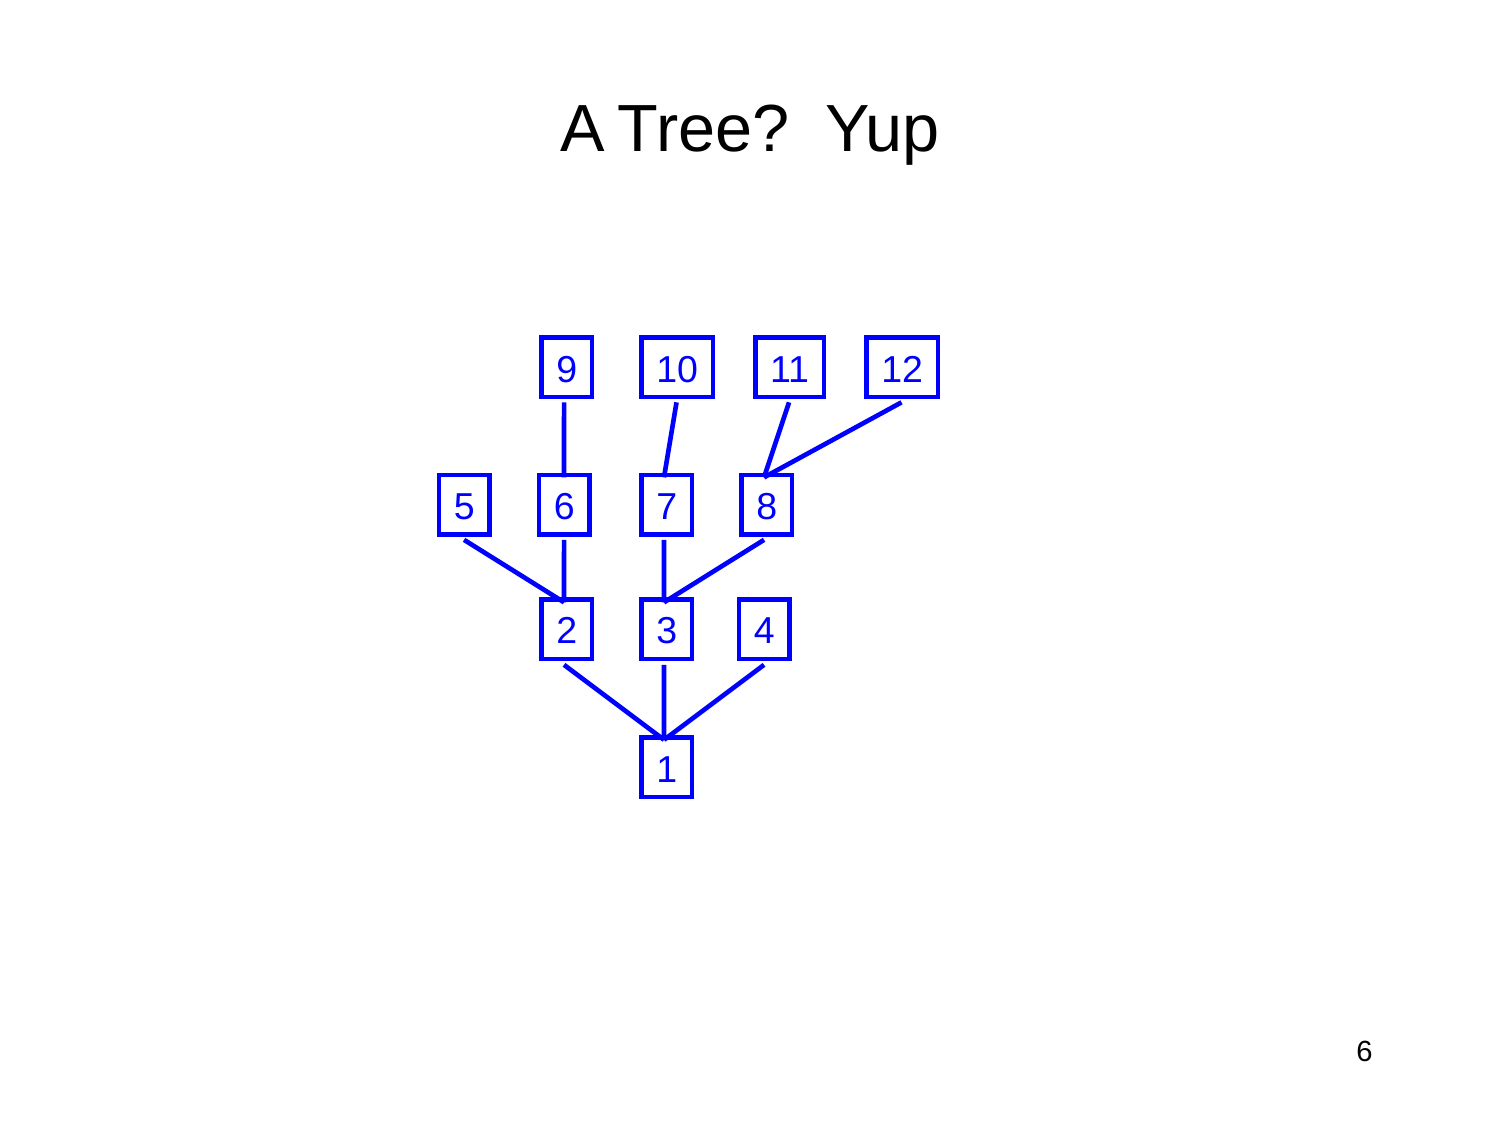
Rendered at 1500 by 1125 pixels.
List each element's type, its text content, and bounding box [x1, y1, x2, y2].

title A Tree? Yup [112, 62, 1388, 188]
text_box 8 [741, 474, 793, 535]
text_box 7 [641, 474, 693, 535]
text_box 1 [641, 737, 693, 798]
text_box 11 [755, 337, 825, 398]
slide_number 6 [1074, 1024, 1388, 1101]
text_box 4 [739, 599, 790, 659]
text_box 2 [541, 599, 593, 659]
text_box 12 [866, 337, 938, 398]
text_box 6 [539, 474, 590, 535]
text_box 3 [641, 599, 693, 659]
text_box 10 [641, 337, 713, 398]
text_box 5 [439, 474, 490, 535]
text_box 9 [541, 337, 593, 398]
